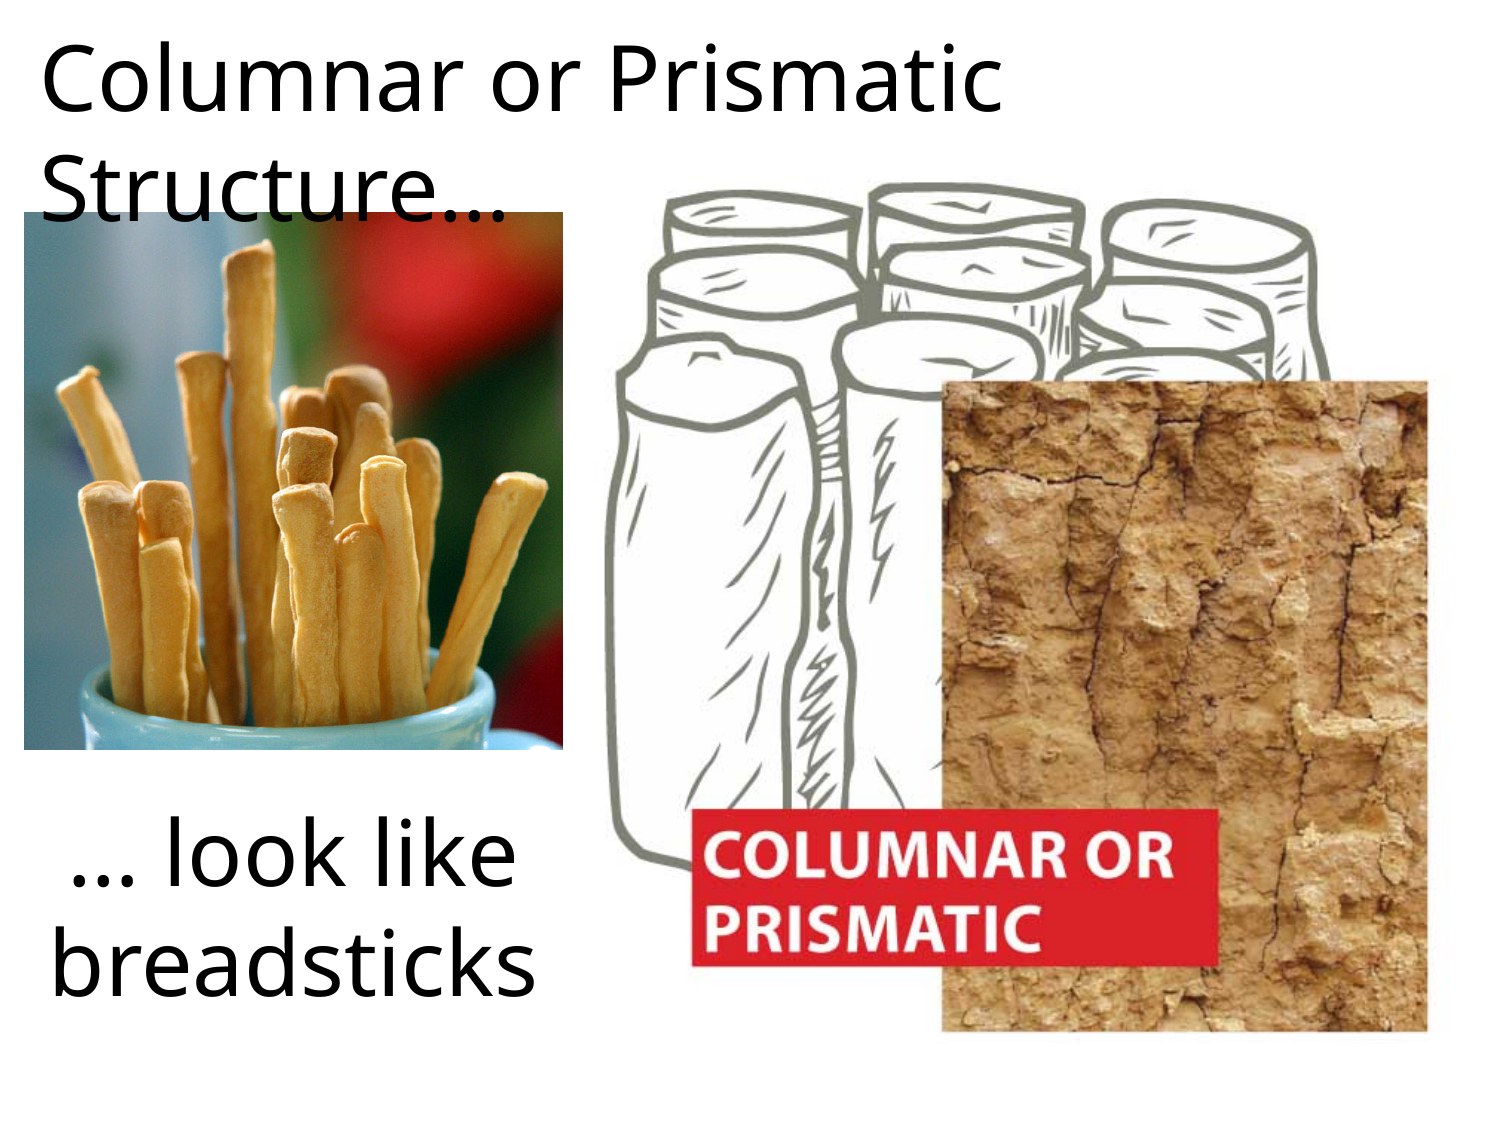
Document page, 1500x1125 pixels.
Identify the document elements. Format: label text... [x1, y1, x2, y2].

text_box Columnar or Prismatic Structure… [24, 12, 1450, 248]
picture [24, 212, 563, 751]
text_box … look like breadsticks [24, 787, 563, 1023]
picture [592, 146, 1476, 1076]
